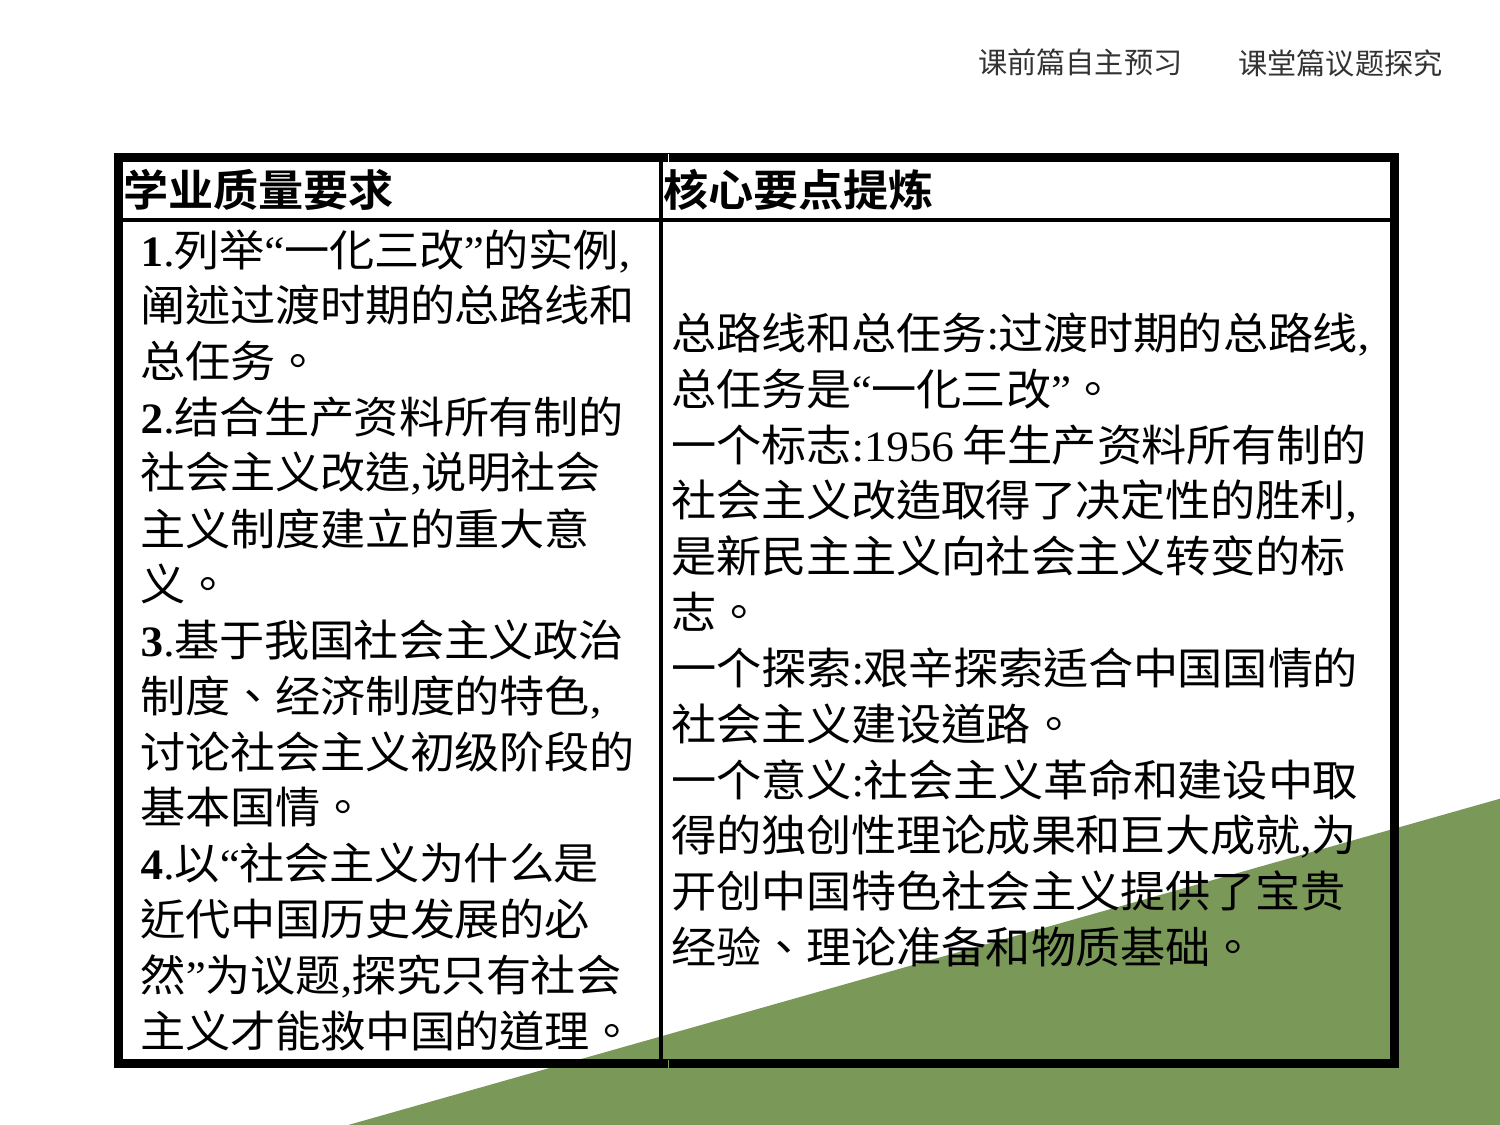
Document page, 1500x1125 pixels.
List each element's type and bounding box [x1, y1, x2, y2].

text_box [83, 153, 1417, 1125]
